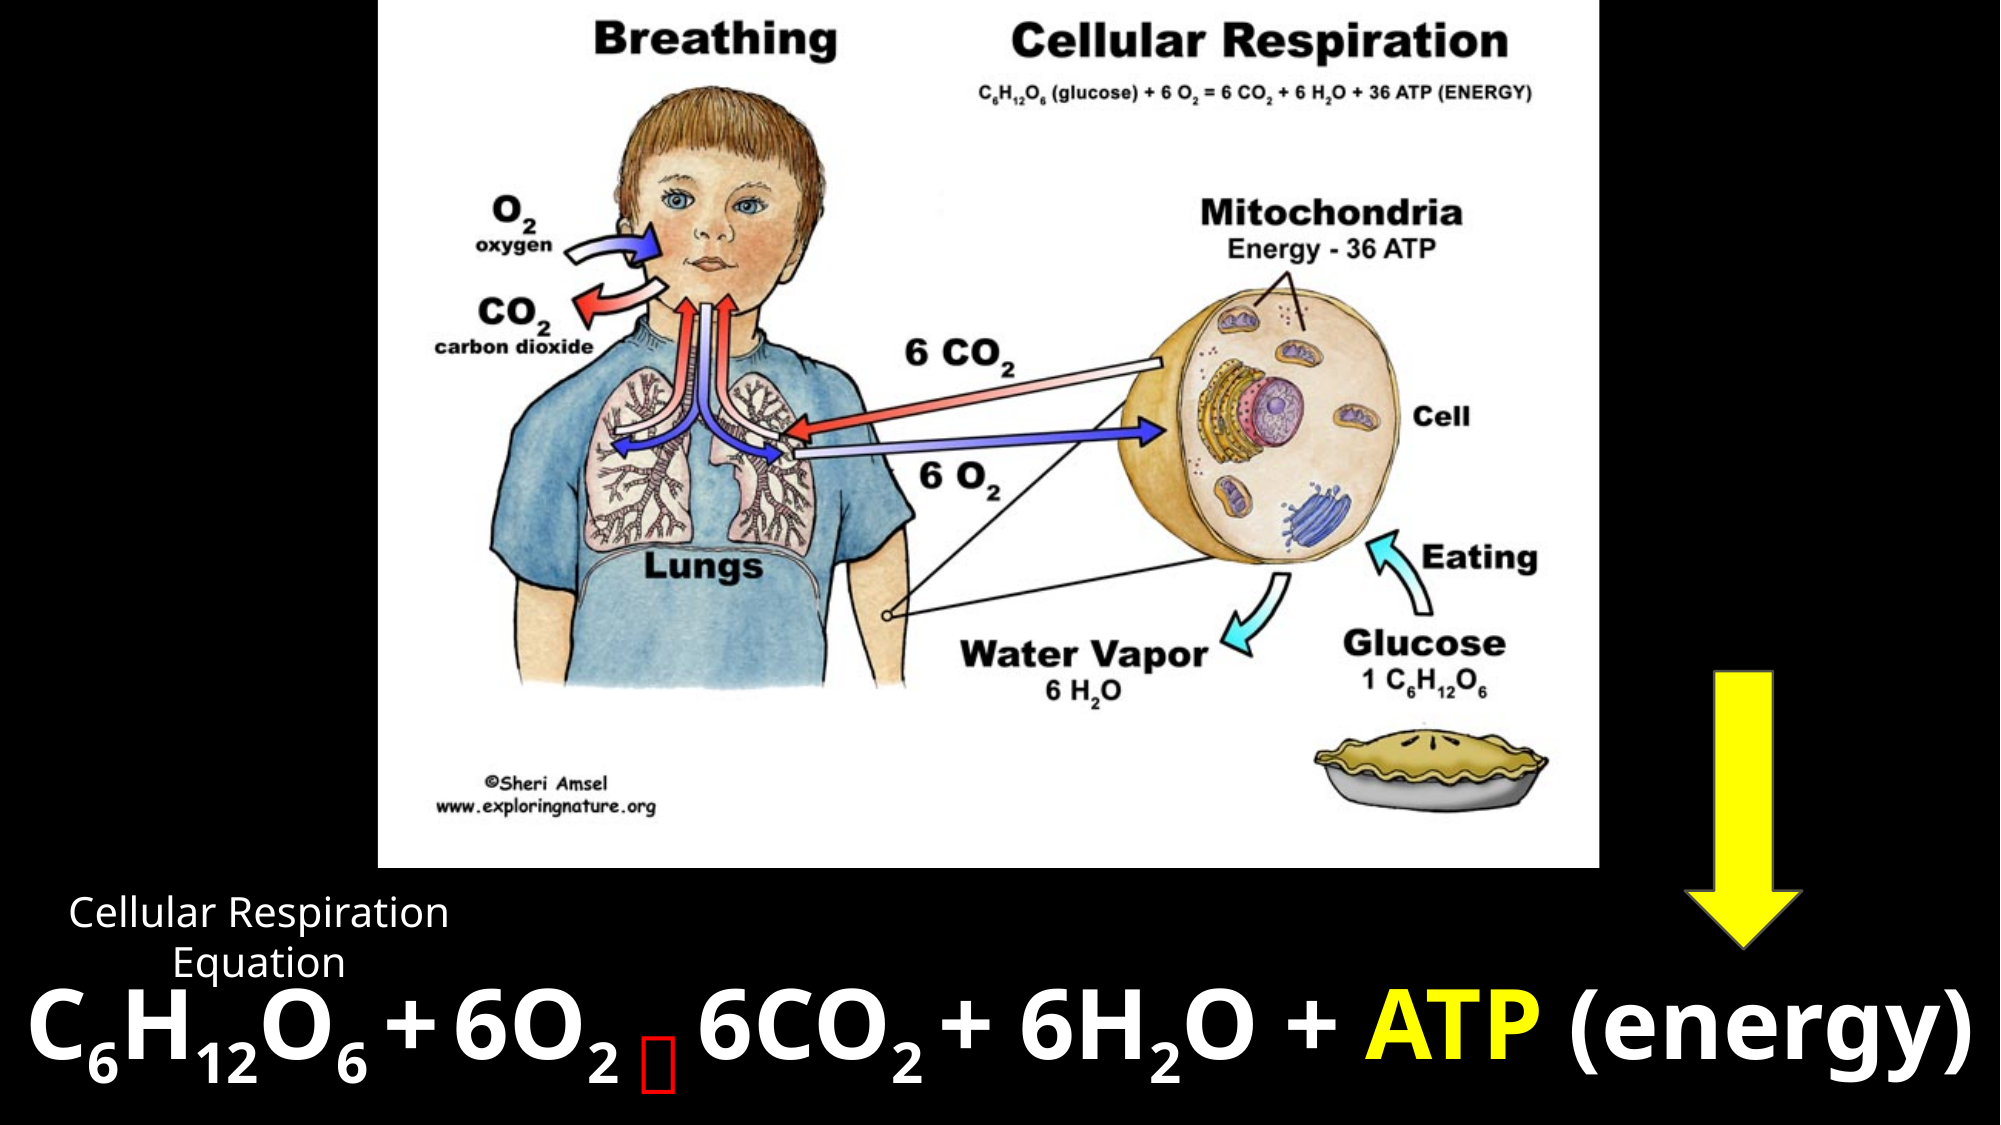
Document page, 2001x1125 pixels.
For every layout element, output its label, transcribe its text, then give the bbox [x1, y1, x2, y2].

text_box [1683, 669, 1804, 951]
picture [377, 0, 1600, 869]
text_box Cellular Respiration Equation [0, 878, 519, 994]
list C6H12O6 + 6O2  6CO2 + 6H2O + ATP (energy) [0, 954, 2000, 1125]
